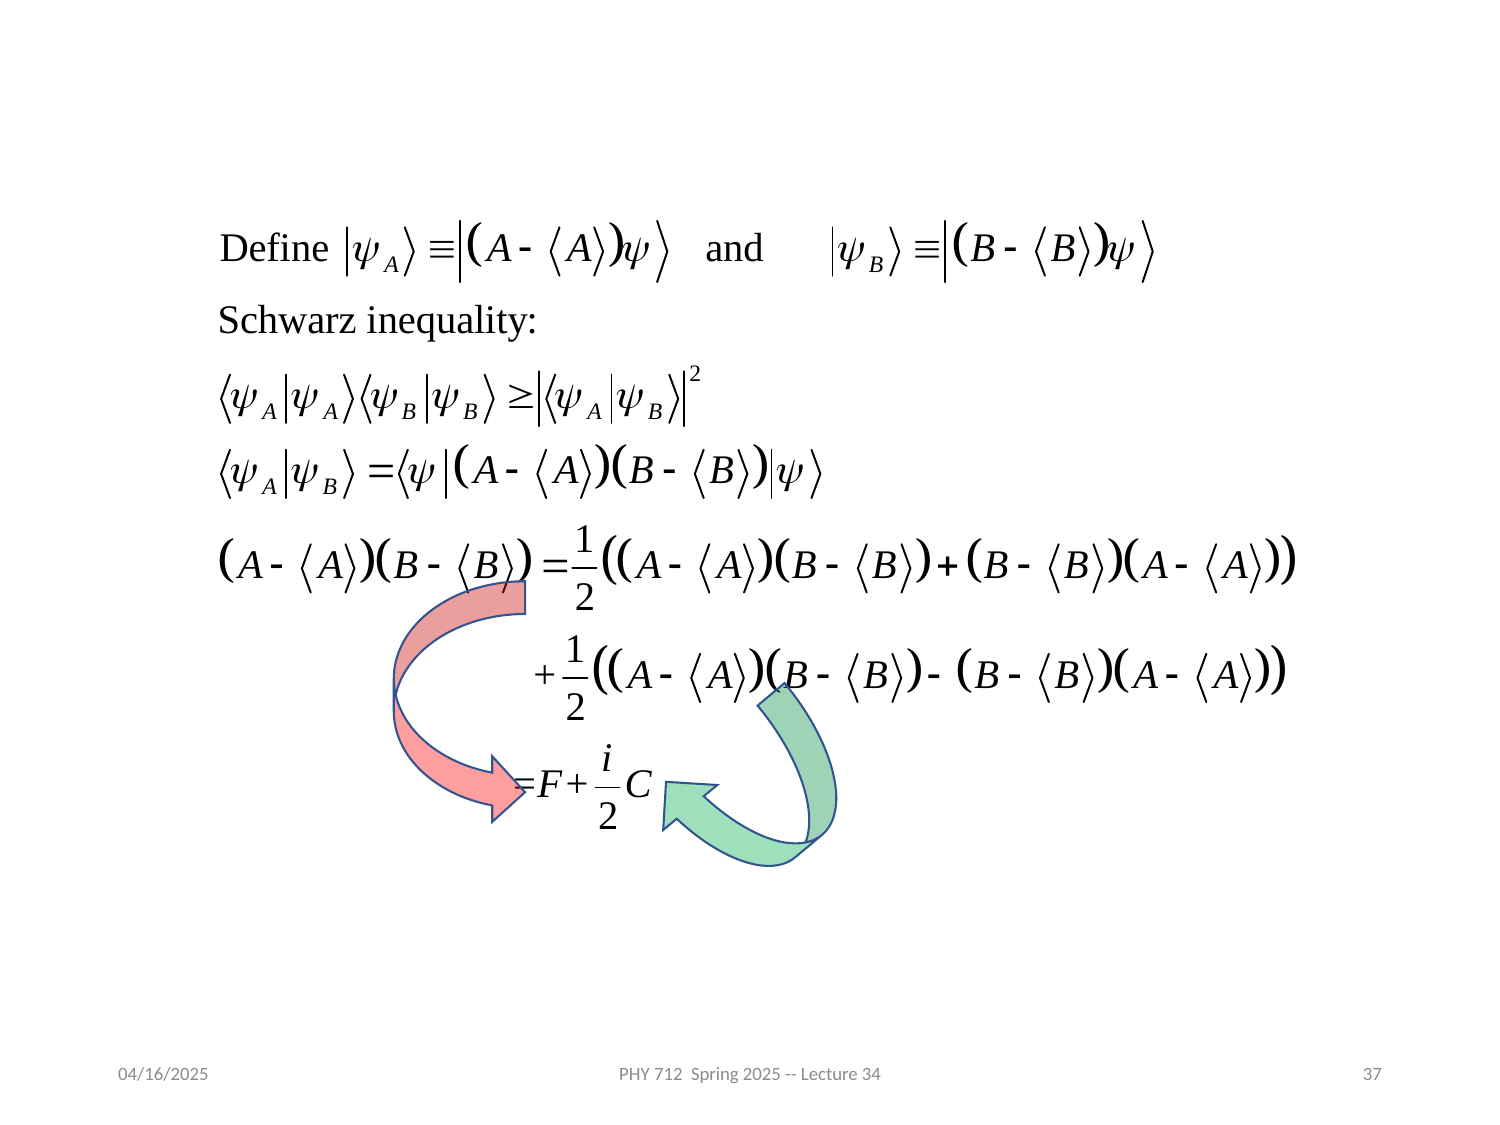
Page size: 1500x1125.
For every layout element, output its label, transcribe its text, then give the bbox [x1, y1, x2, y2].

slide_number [103, 1042, 441, 1103]
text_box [215, 215, 1299, 836]
slide_number 37 [1059, 1042, 1397, 1103]
text_box [695, 836, 823, 867]
footer PHY 712 Spring 2025 -- Lecture 34 [496, 1042, 1004, 1103]
